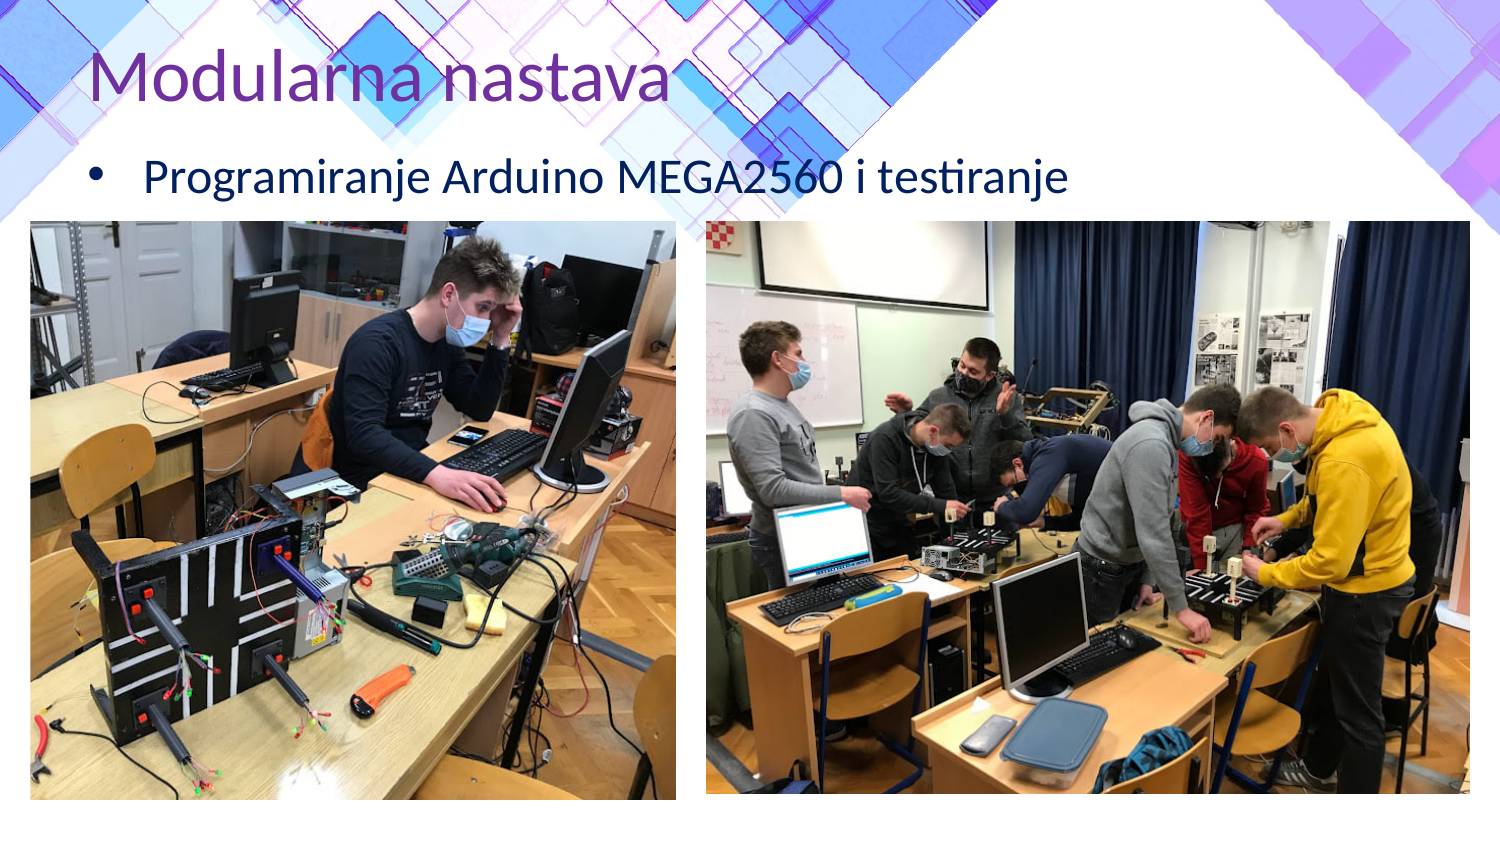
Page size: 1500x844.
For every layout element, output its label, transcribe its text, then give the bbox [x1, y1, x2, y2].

picture [0, 0, 1500, 844]
text_box Modularna nastava [72, 8, 1425, 134]
list Programiranje Arduino MEGA2560 i testiranje [72, 136, 1126, 708]
